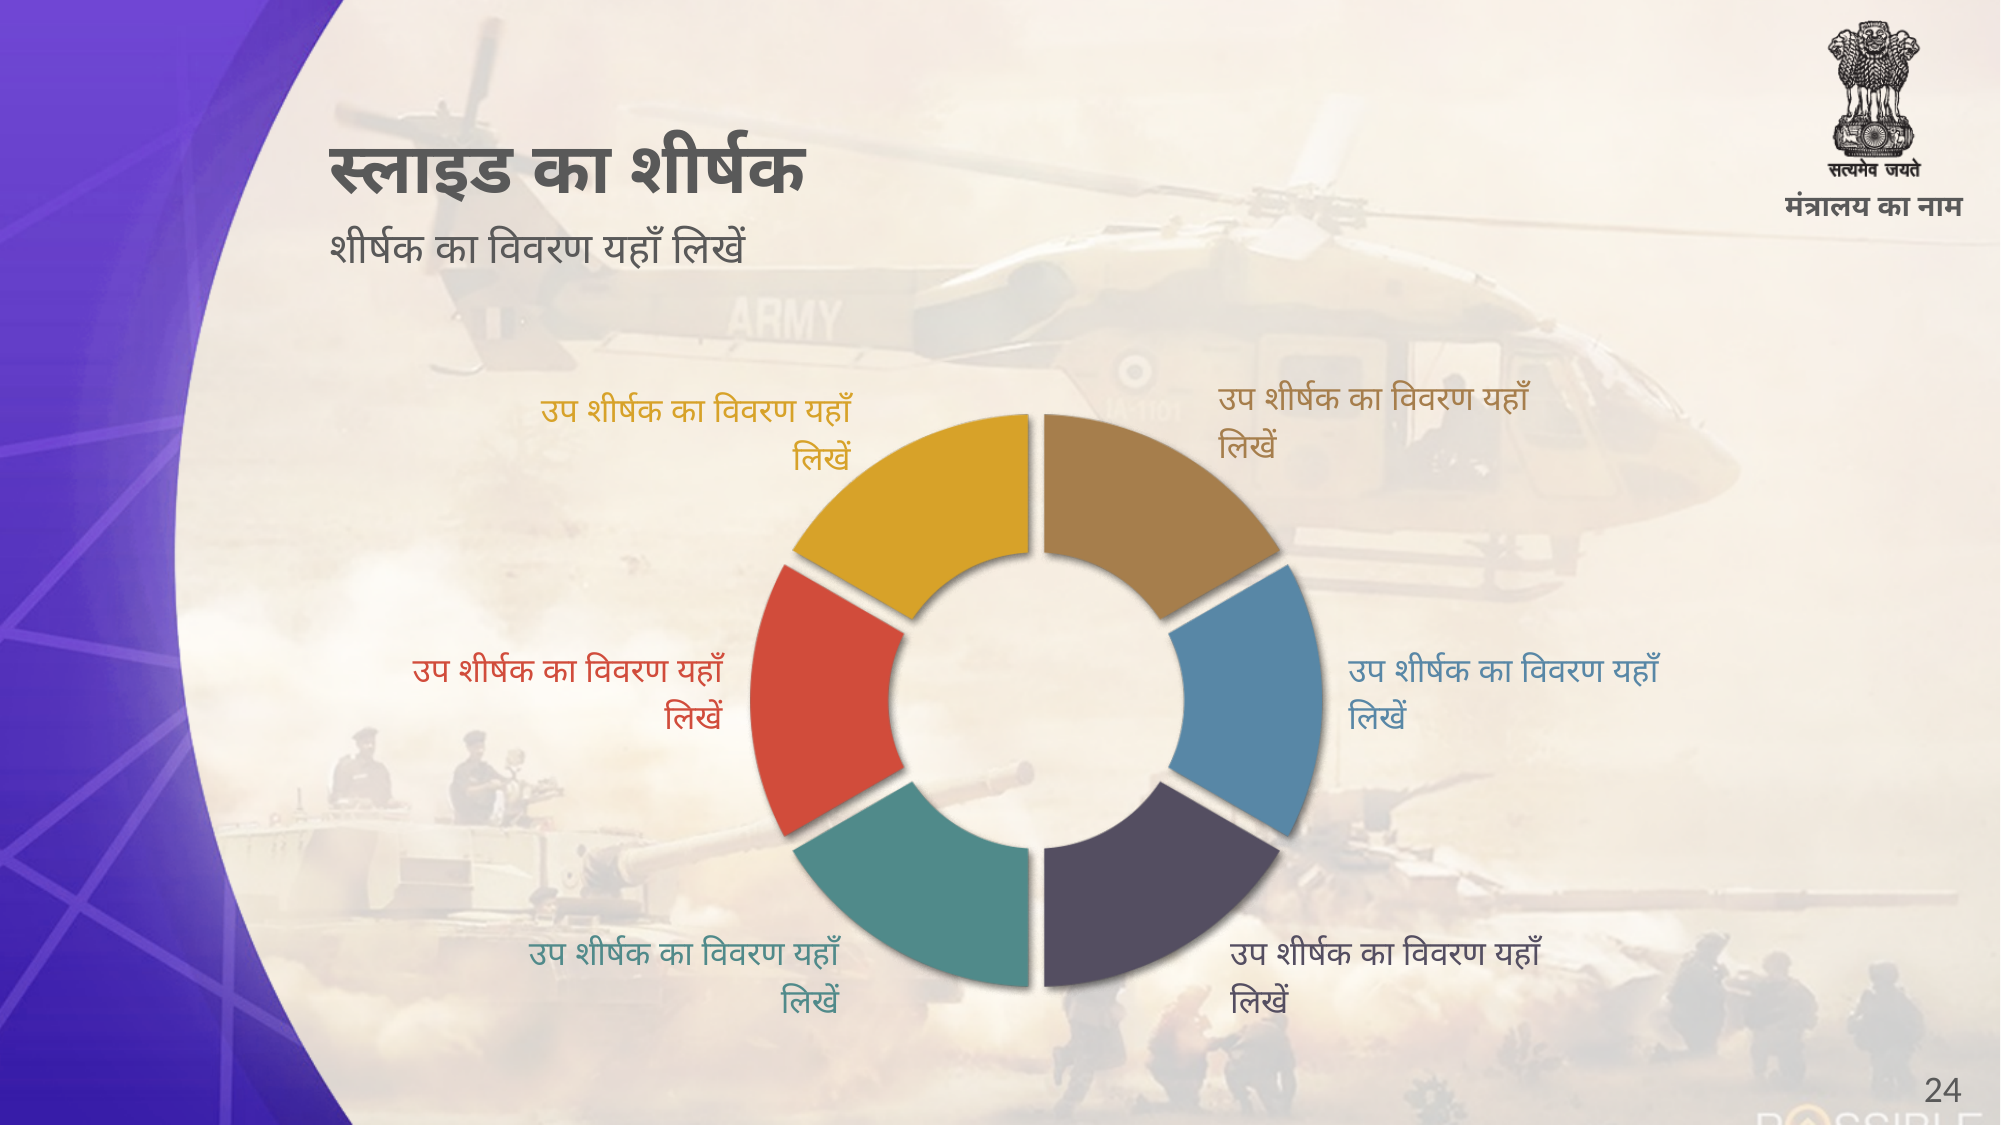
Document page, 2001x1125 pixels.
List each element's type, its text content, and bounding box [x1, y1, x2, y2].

text_box उप शीर्षक का विवरण यहाँ लिखें [1222, 920, 1567, 1024]
list शीर्षक का विवरण यहाँ लिखें [314, 219, 1756, 315]
text_box उप शीर्षक का विवरण यहाँ लिखें [502, 920, 847, 1024]
slide_number 24 [1885, 1057, 2000, 1125]
text_box उप शीर्षक का विवरण यहाँ लिखें [513, 377, 685, 481]
text_box उप शीर्षक का विवरण यहाँ लिखें [1210, 365, 1556, 469]
text_box उप शीर्षक का विवरण यहाँ लिखें [1374, 637, 1686, 741]
text_box उप शीर्षक का विवरण यहाँ लिखें [385, 637, 685, 741]
list स्लाइड का शीर्षक [314, 125, 1756, 209]
picture [0, 0, 2001, 1125]
